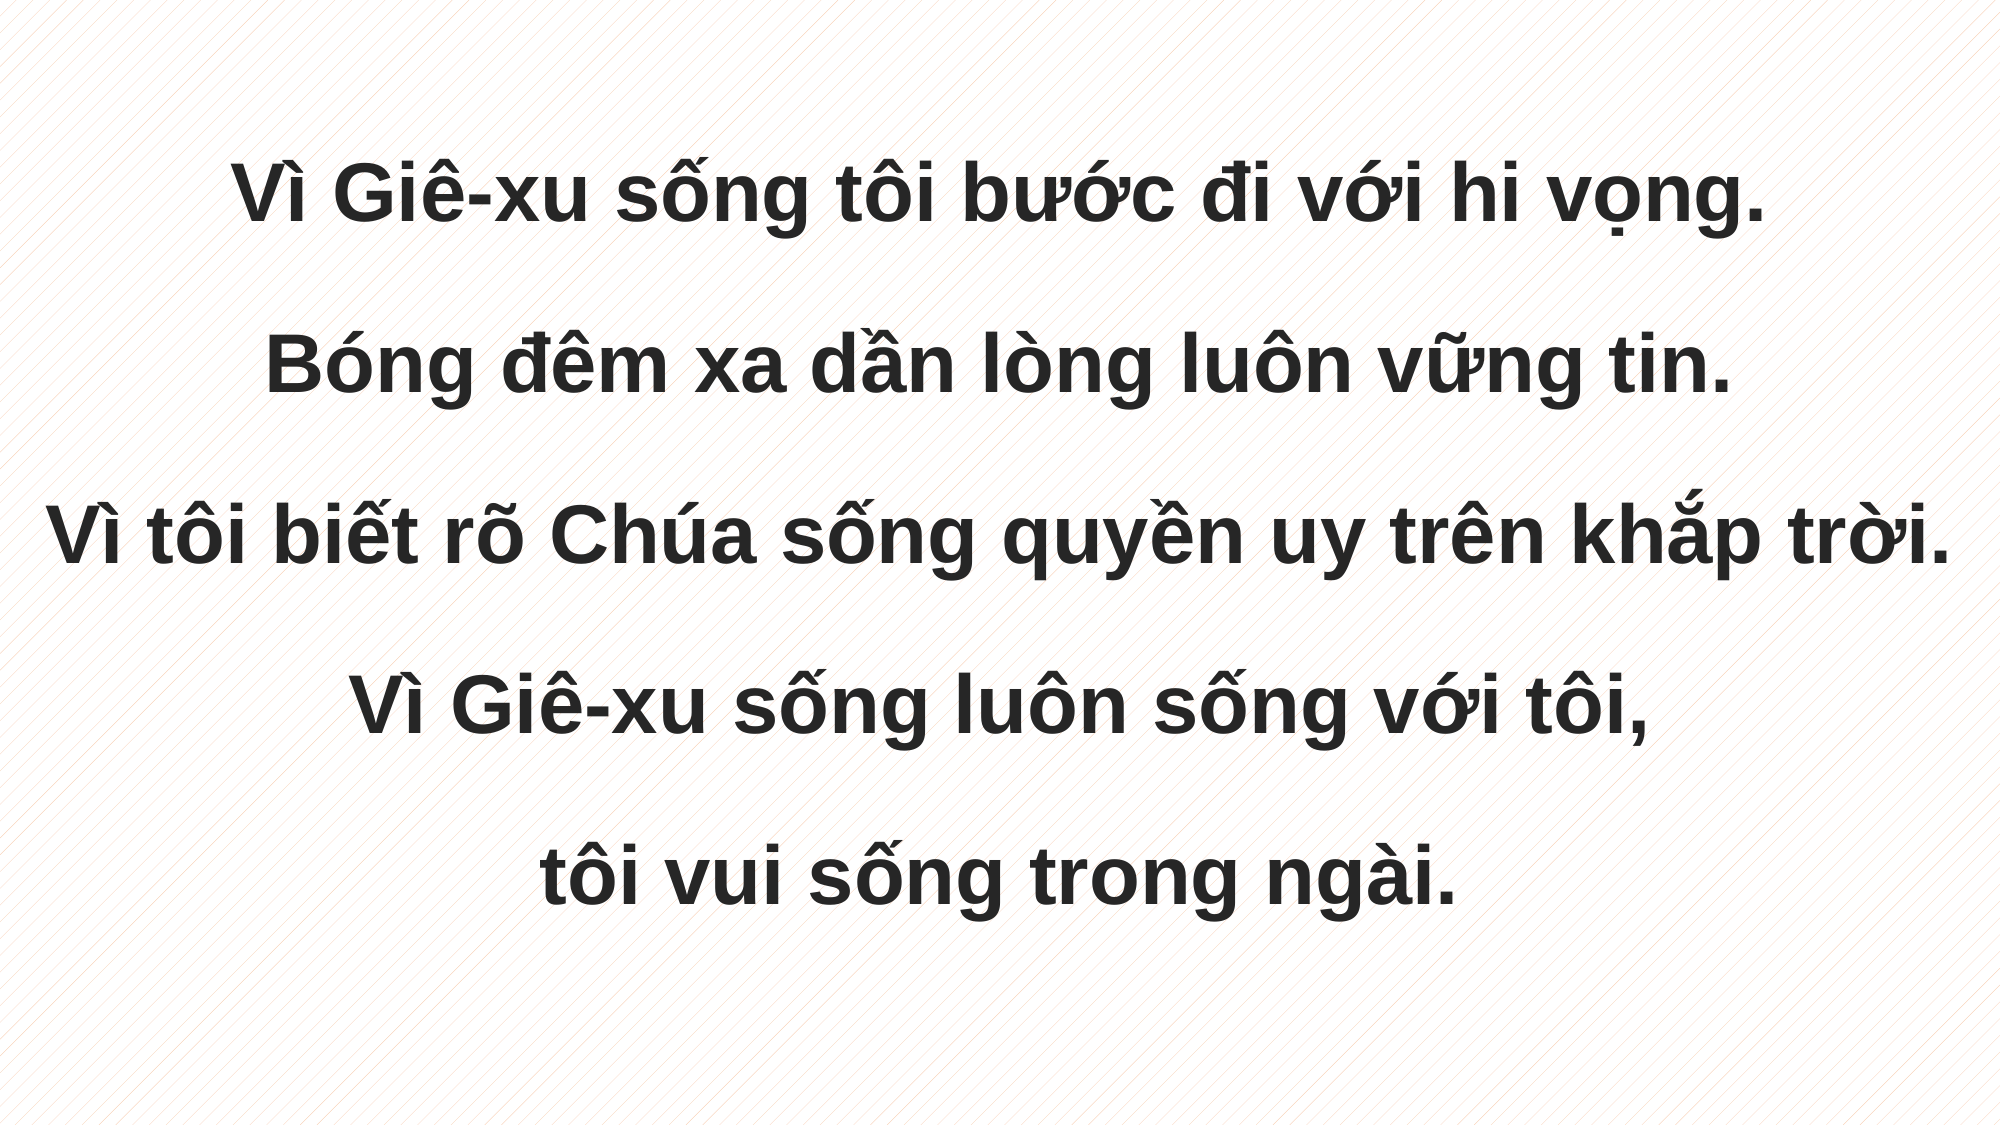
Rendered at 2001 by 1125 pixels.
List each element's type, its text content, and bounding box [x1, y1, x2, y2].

list Vì Giê-xu sống tôi bước đi với hi vọng. Bóng đêm xa dần lòng luôn vững tin. Vì tôi biết rõ Chúa sống quyền uy trên khắp trời. Vì Giê-xu sống luôn sống với tôi, tôi vui sống trong ngài. [0, 0, 2000, 1125]
